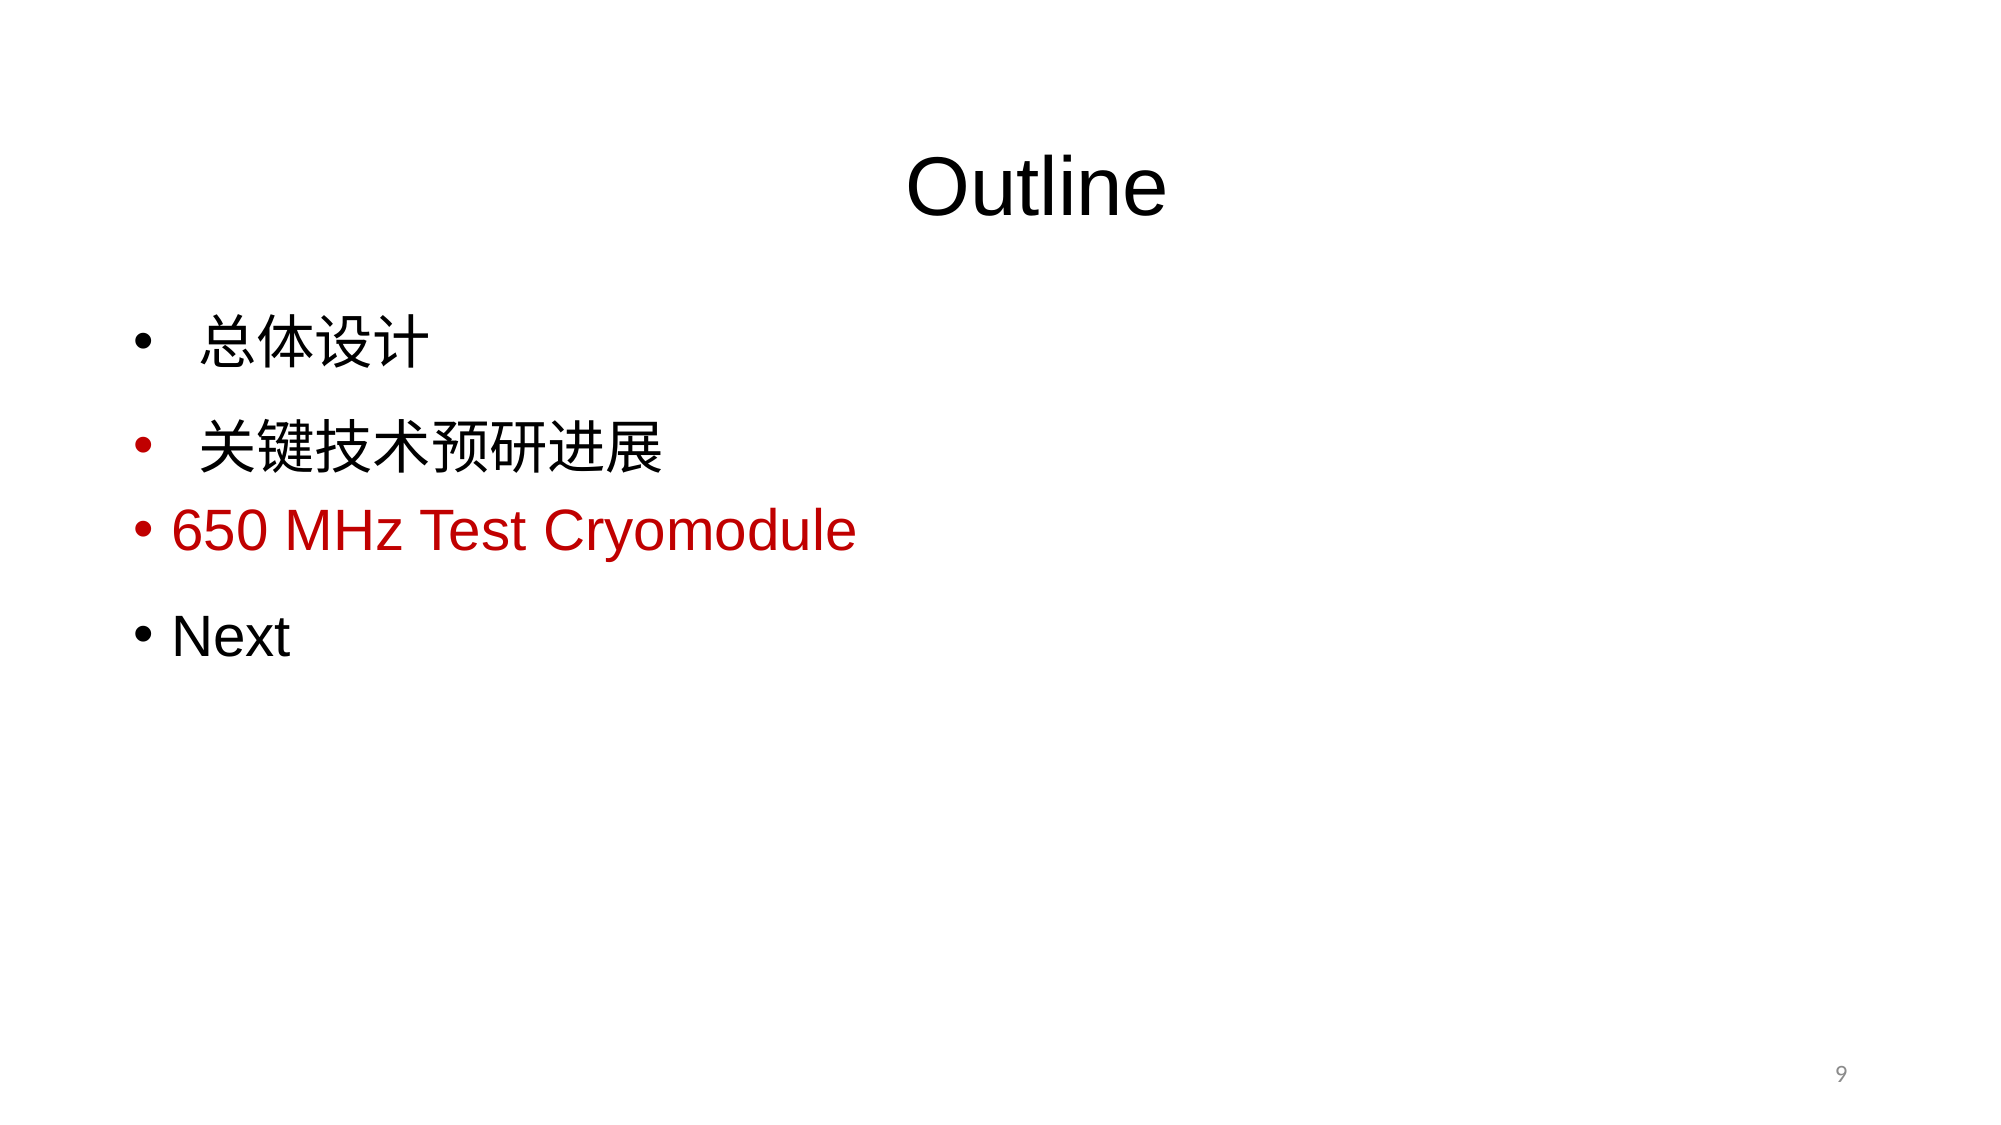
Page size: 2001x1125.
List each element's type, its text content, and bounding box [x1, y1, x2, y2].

list 总体设计 关键技术预研进展 650 MHz Test Cryomodule Next [118, 283, 1413, 998]
title Outline [125, 79, 1950, 298]
slide_number 9 [1412, 1042, 1863, 1103]
